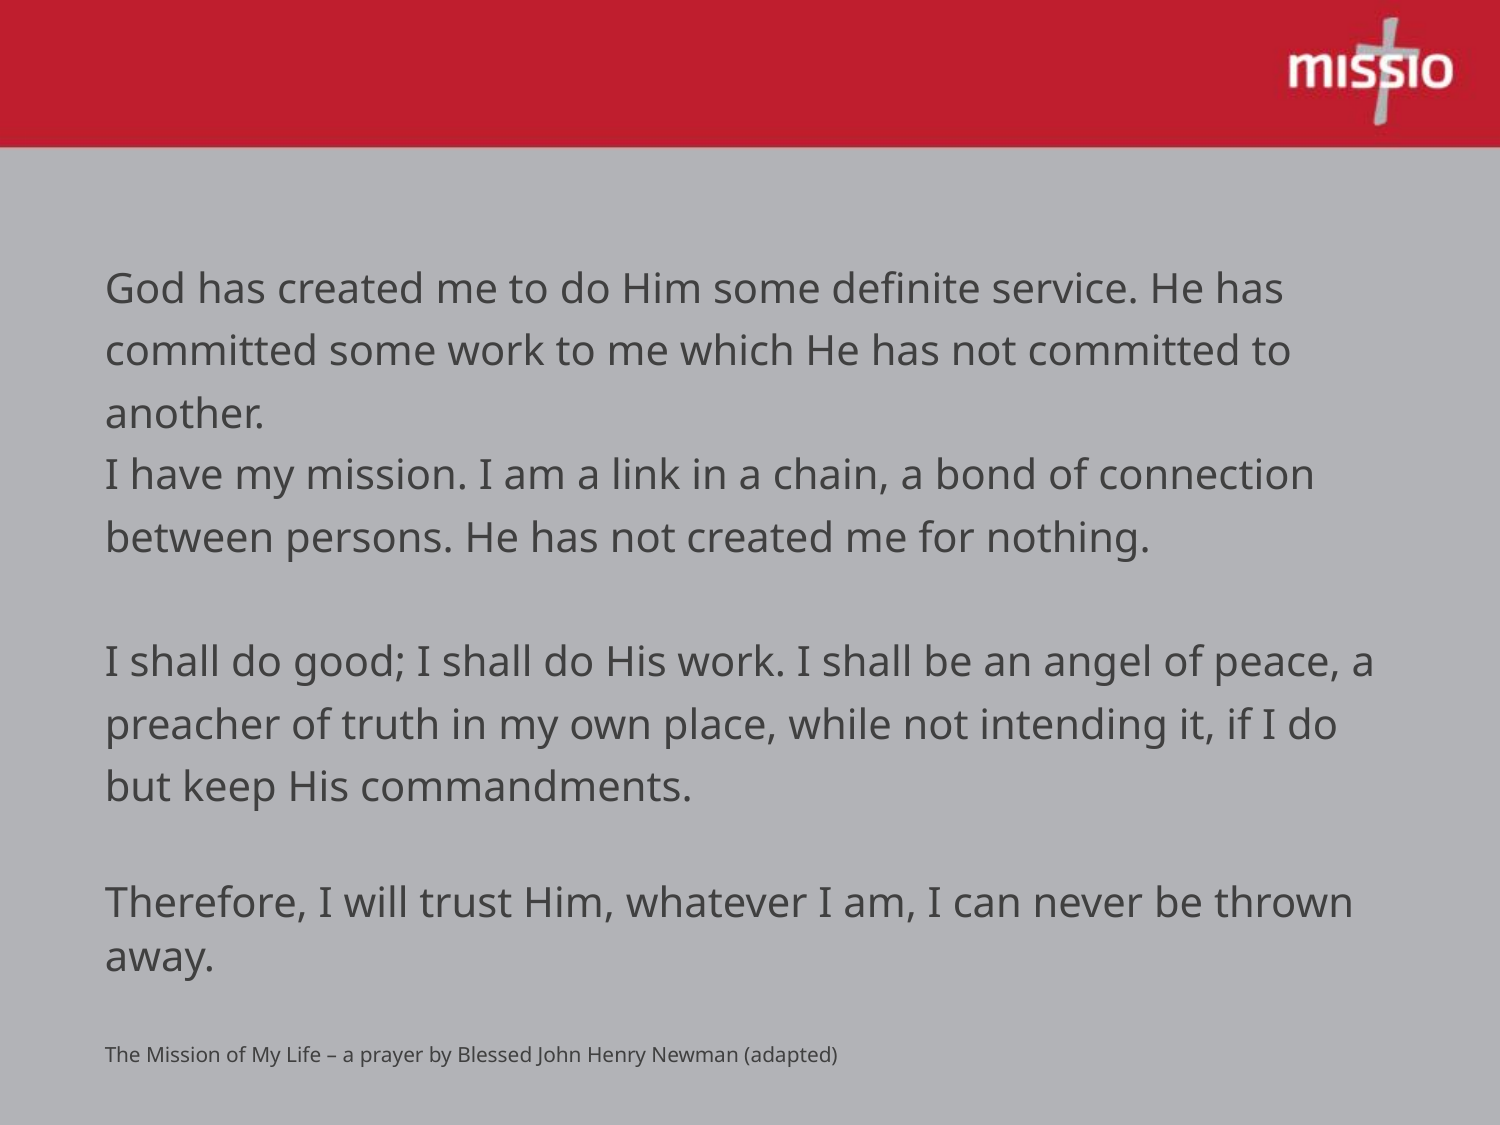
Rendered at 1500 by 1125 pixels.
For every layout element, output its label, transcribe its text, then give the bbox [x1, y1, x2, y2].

text_box Therefore, I will trust Him, whatever I am, I can never be thrown away. The Mission of My Life – a prayer by Blessed John Henry Newman (adapted) [89, 865, 1408, 1074]
text_box God has created me to do Him some definite service. He has committed some work to me which He has not committed to another. [89, 241, 1408, 428]
text_box I have my mission. I am a link in a chain, a bond of connection between persons. He has not created me for nothing. [89, 428, 1408, 614]
text_box I shall do good; I shall do His work. I shall be an angel of peace, a preacher of truth in my own place, while not intending it, if I do but keep His commandments. [89, 615, 1408, 863]
picture [0, 0, 1500, 1125]
